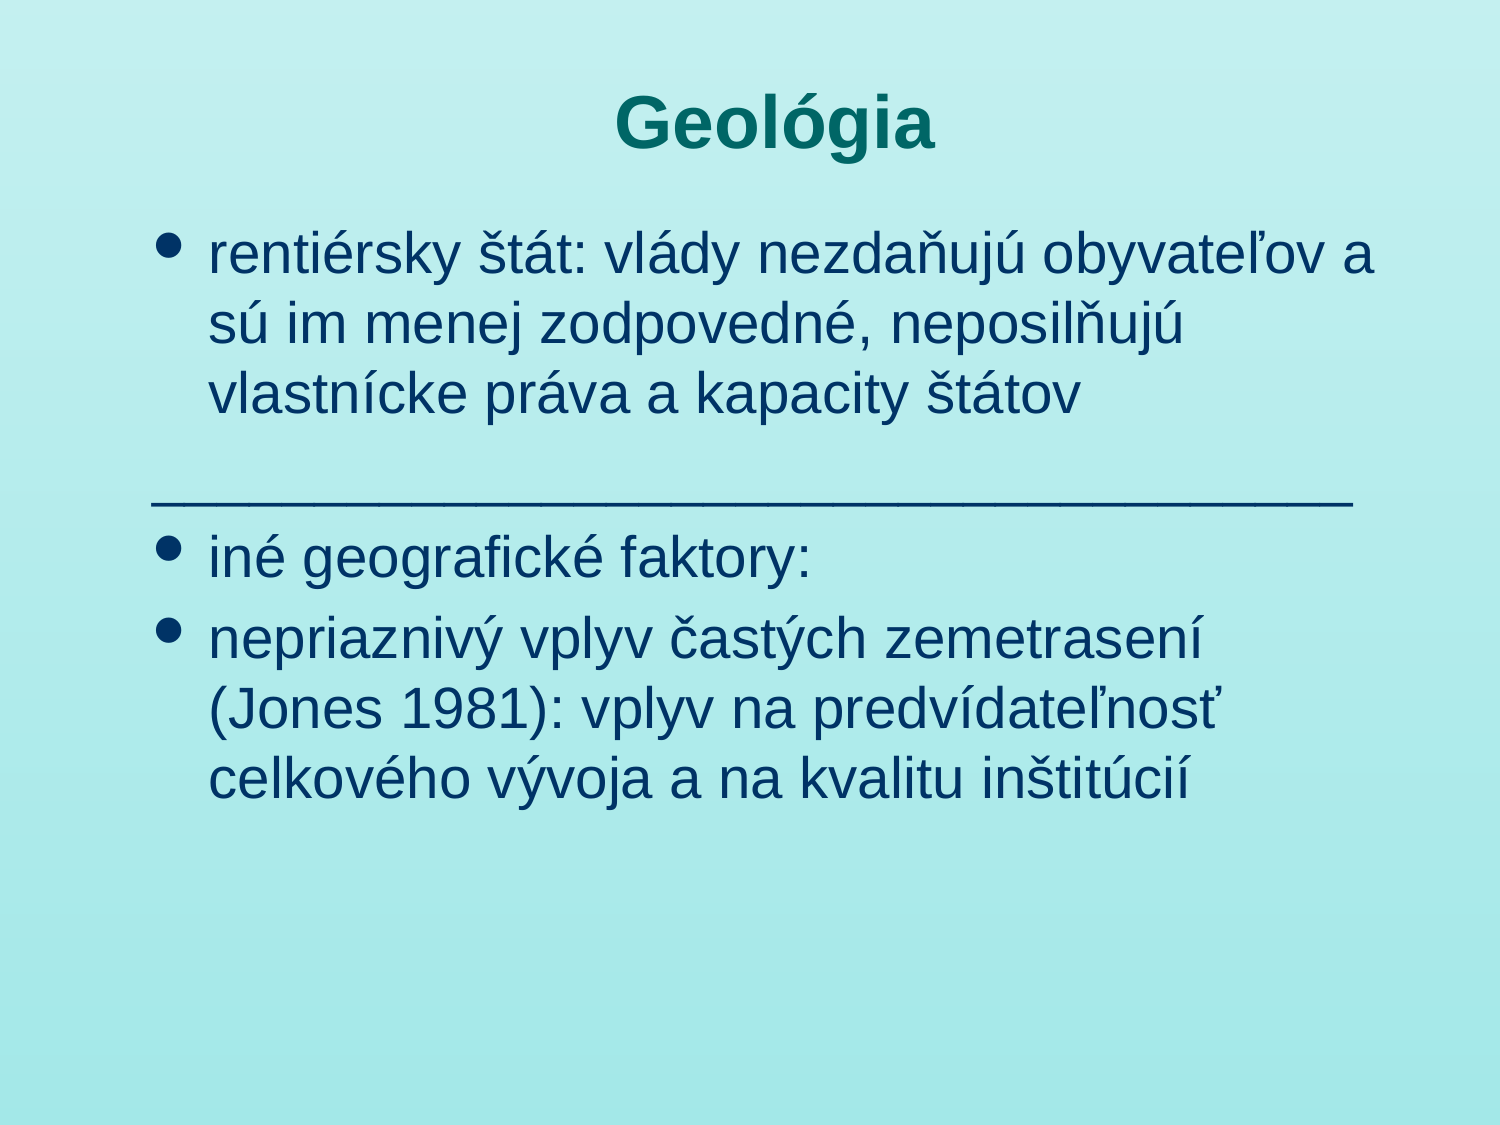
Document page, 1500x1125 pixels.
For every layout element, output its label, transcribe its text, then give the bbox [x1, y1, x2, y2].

title Geológia [125, 42, 1425, 173]
list rentiérsky štát: vlády nezdaňujú obyvateľov a sú im menej zodpovedné, neposilňujú vlastnícke práva a kapacity štátov _____________________________________ iné geografické faktory: nepriaznivý vplyv častých zemetrasení (Jones 1981): vplyv na predvídateľnosť celkového vývoja a na kvalitu inštitúcií [137, 208, 1400, 999]
